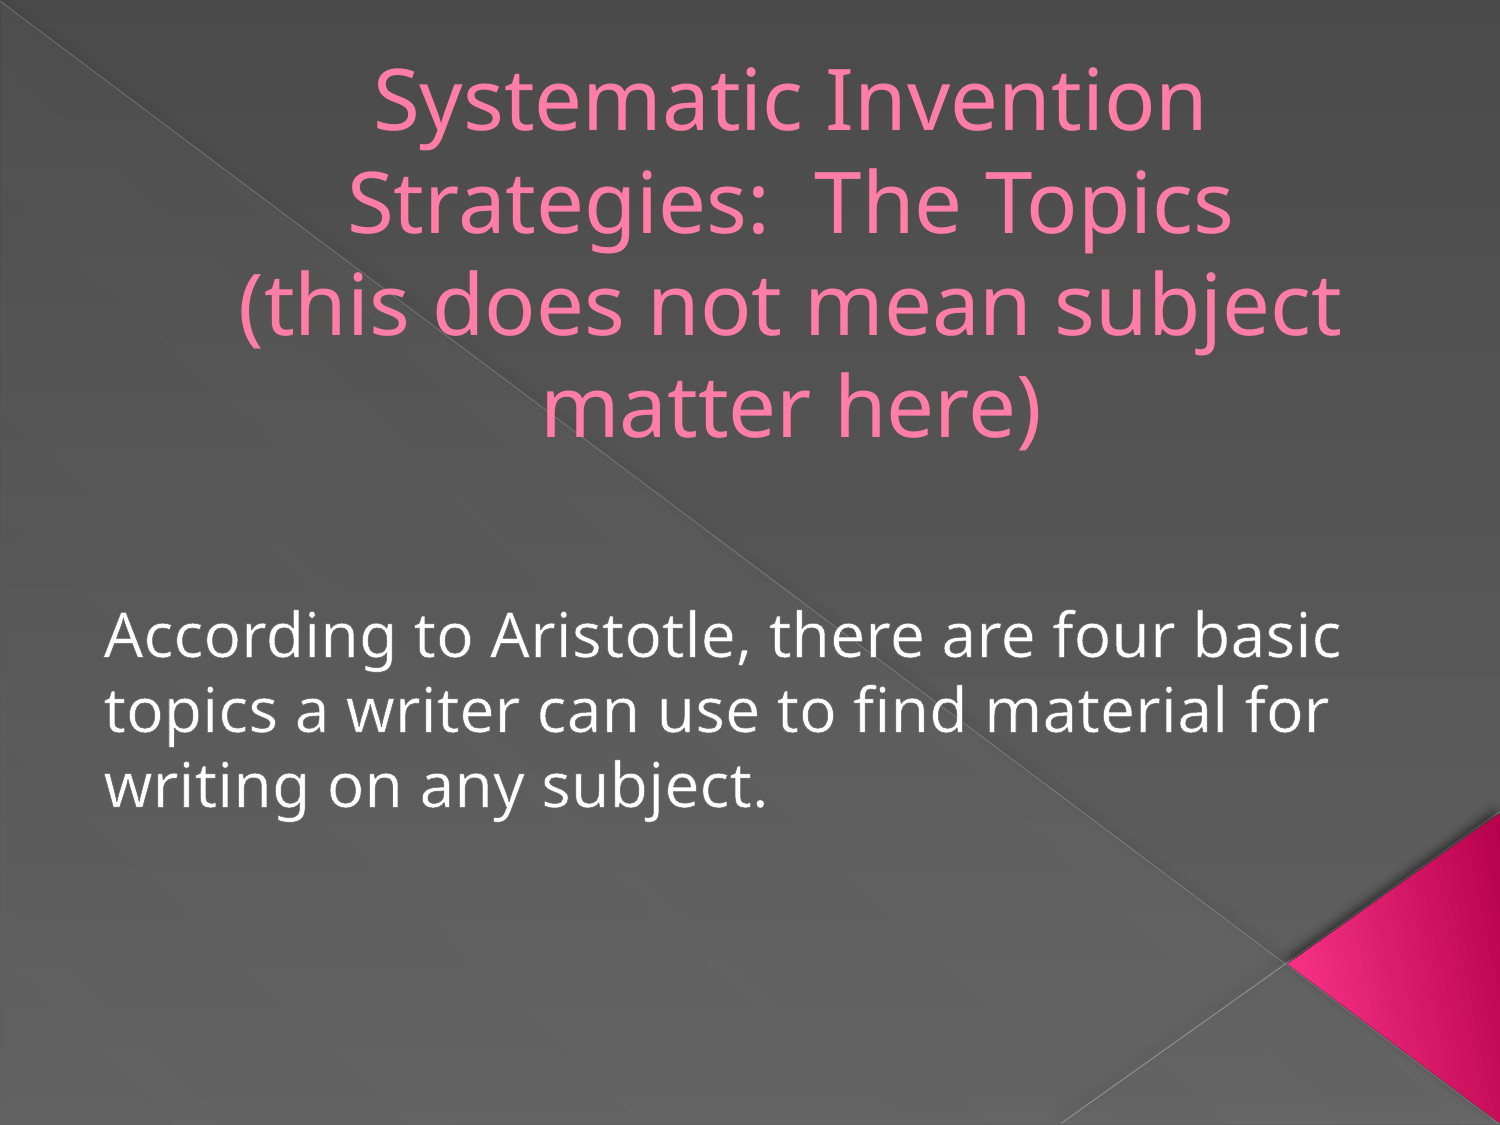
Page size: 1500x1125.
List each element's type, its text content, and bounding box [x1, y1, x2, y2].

subtitle According to Aristotle, there are four basic topics a writer can use to find material for writing on any subject. [88, 587, 1412, 913]
title Systematic Invention Strategies: The Topics (this does not mean subject matter here) [88, 37, 1412, 463]
